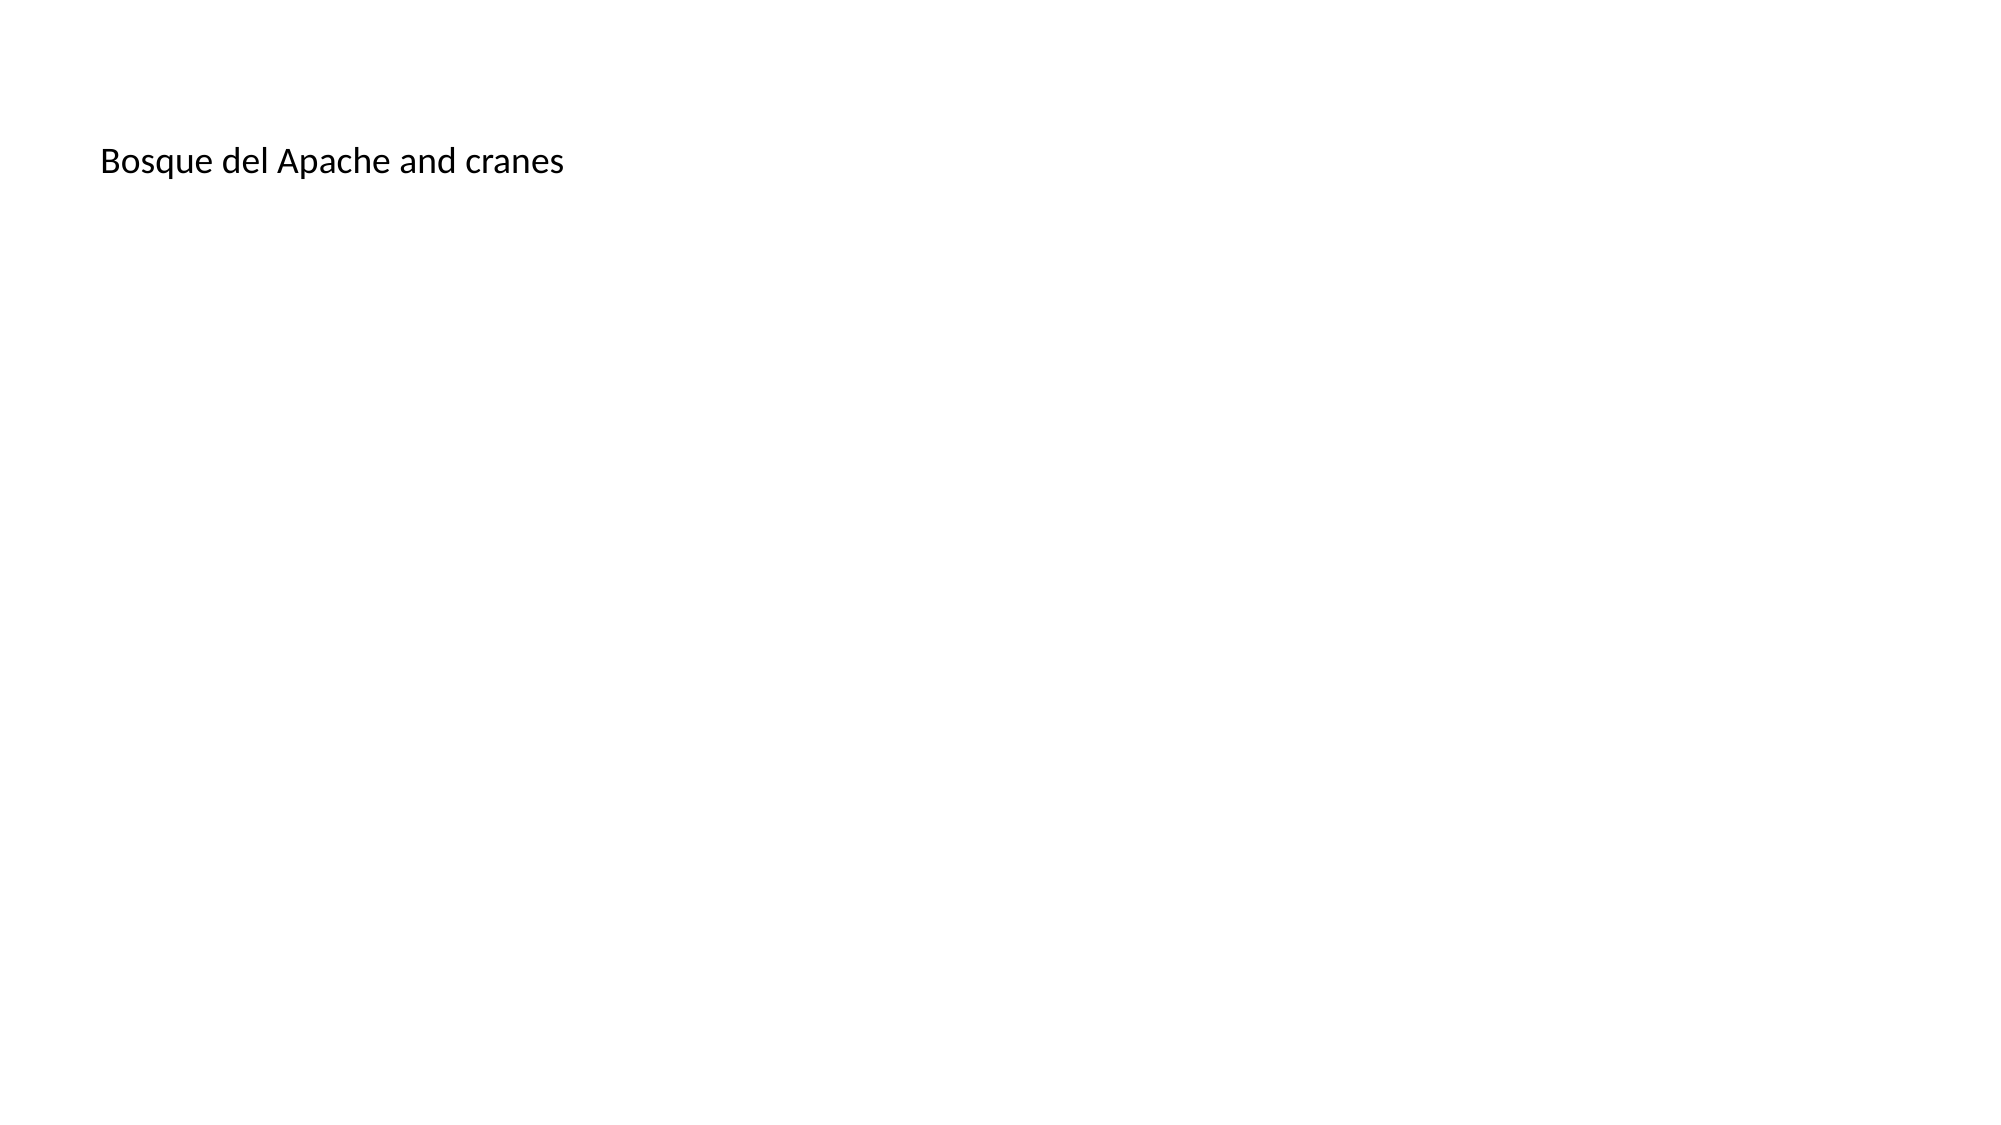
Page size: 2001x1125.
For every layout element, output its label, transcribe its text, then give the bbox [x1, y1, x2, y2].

text_box Bosque del Apache and cranes [85, 128, 1767, 189]
